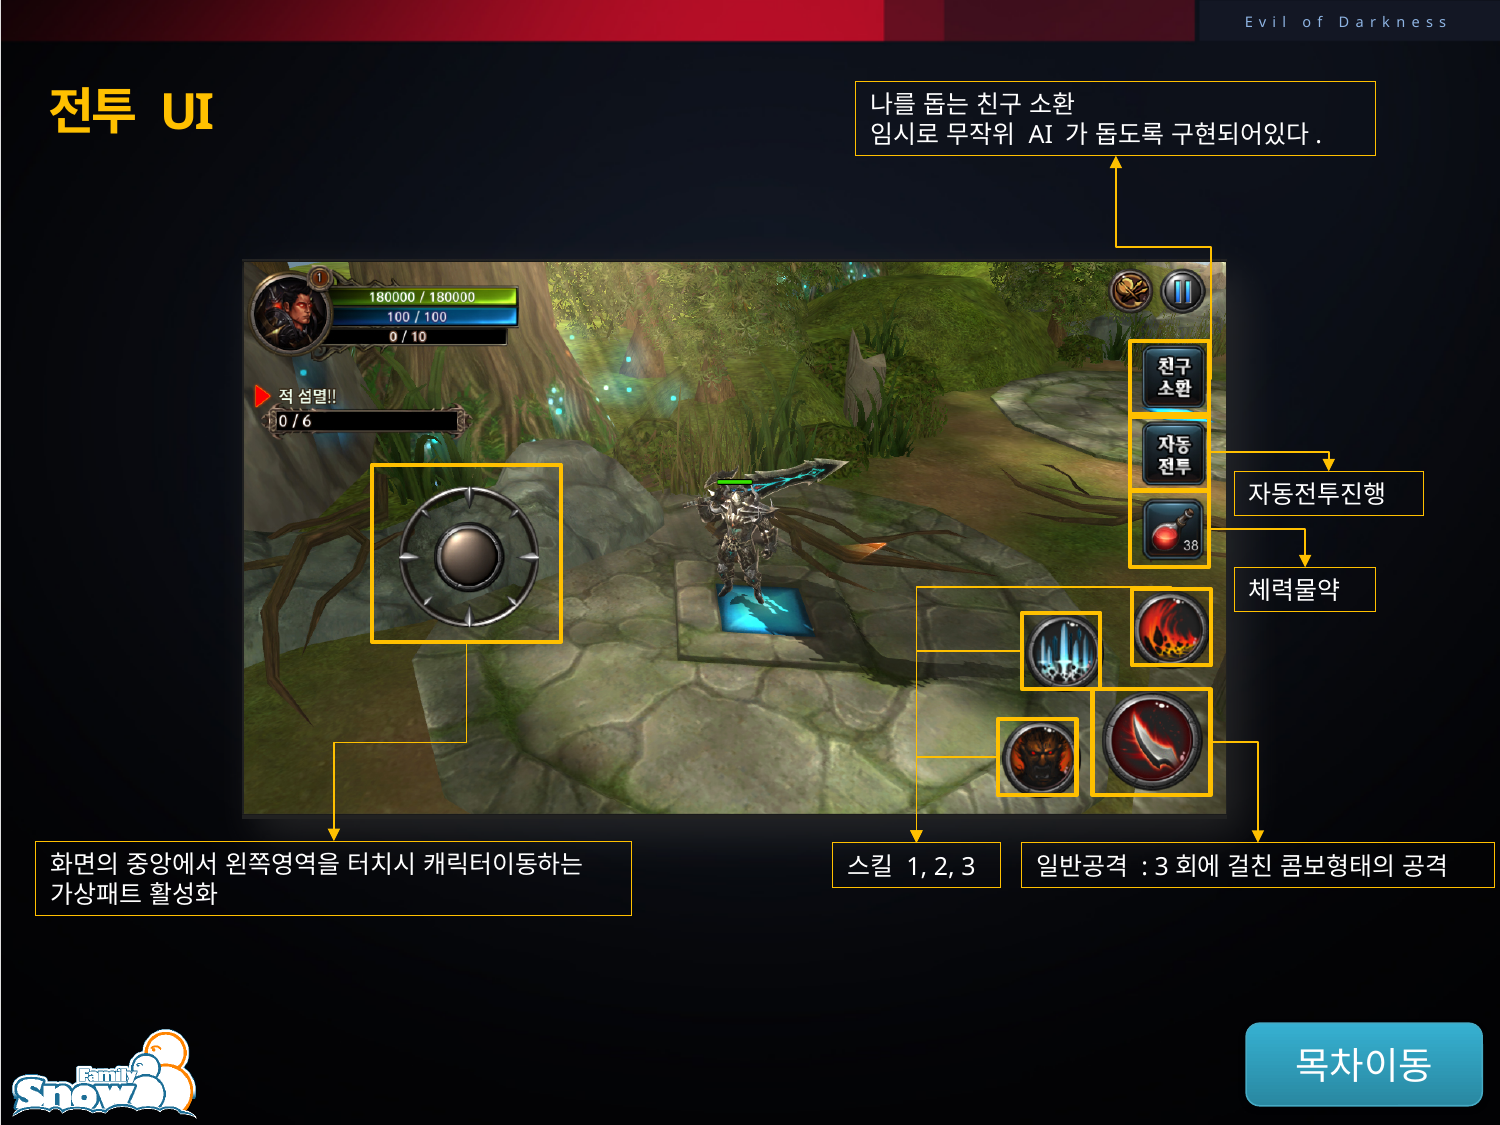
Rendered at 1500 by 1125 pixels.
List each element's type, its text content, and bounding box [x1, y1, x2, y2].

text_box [300, 674, 500, 808]
text_box 목차이동 [1245, 1022, 1484, 1107]
text_box 스킬 1, 2, 3 [832, 842, 1001, 888]
text_box 일반공격 : 3회에 걸친 콤보형태의 공격 [1021, 842, 1495, 888]
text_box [1210, 741, 1259, 843]
picture [0, 0, 1500, 1125]
text_box 전투 UI [33, 42, 229, 148]
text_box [1208, 451, 1330, 472]
text_box 나를 돕는 친구 소환 임시로 무작위 AI 가 돕도록 구현되어있다. [855, 81, 1376, 156]
text_box 화면의 중앙에서 왼쪽영역을 터치시 캐릭터이동하는 가상패트 활성화 [35, 841, 632, 916]
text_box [1115, 156, 1210, 380]
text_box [1208, 528, 1306, 568]
text_box 자동전투진행 [1234, 471, 1424, 516]
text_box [917, 588, 1172, 844]
text_box 체력물약 [1234, 567, 1376, 612]
